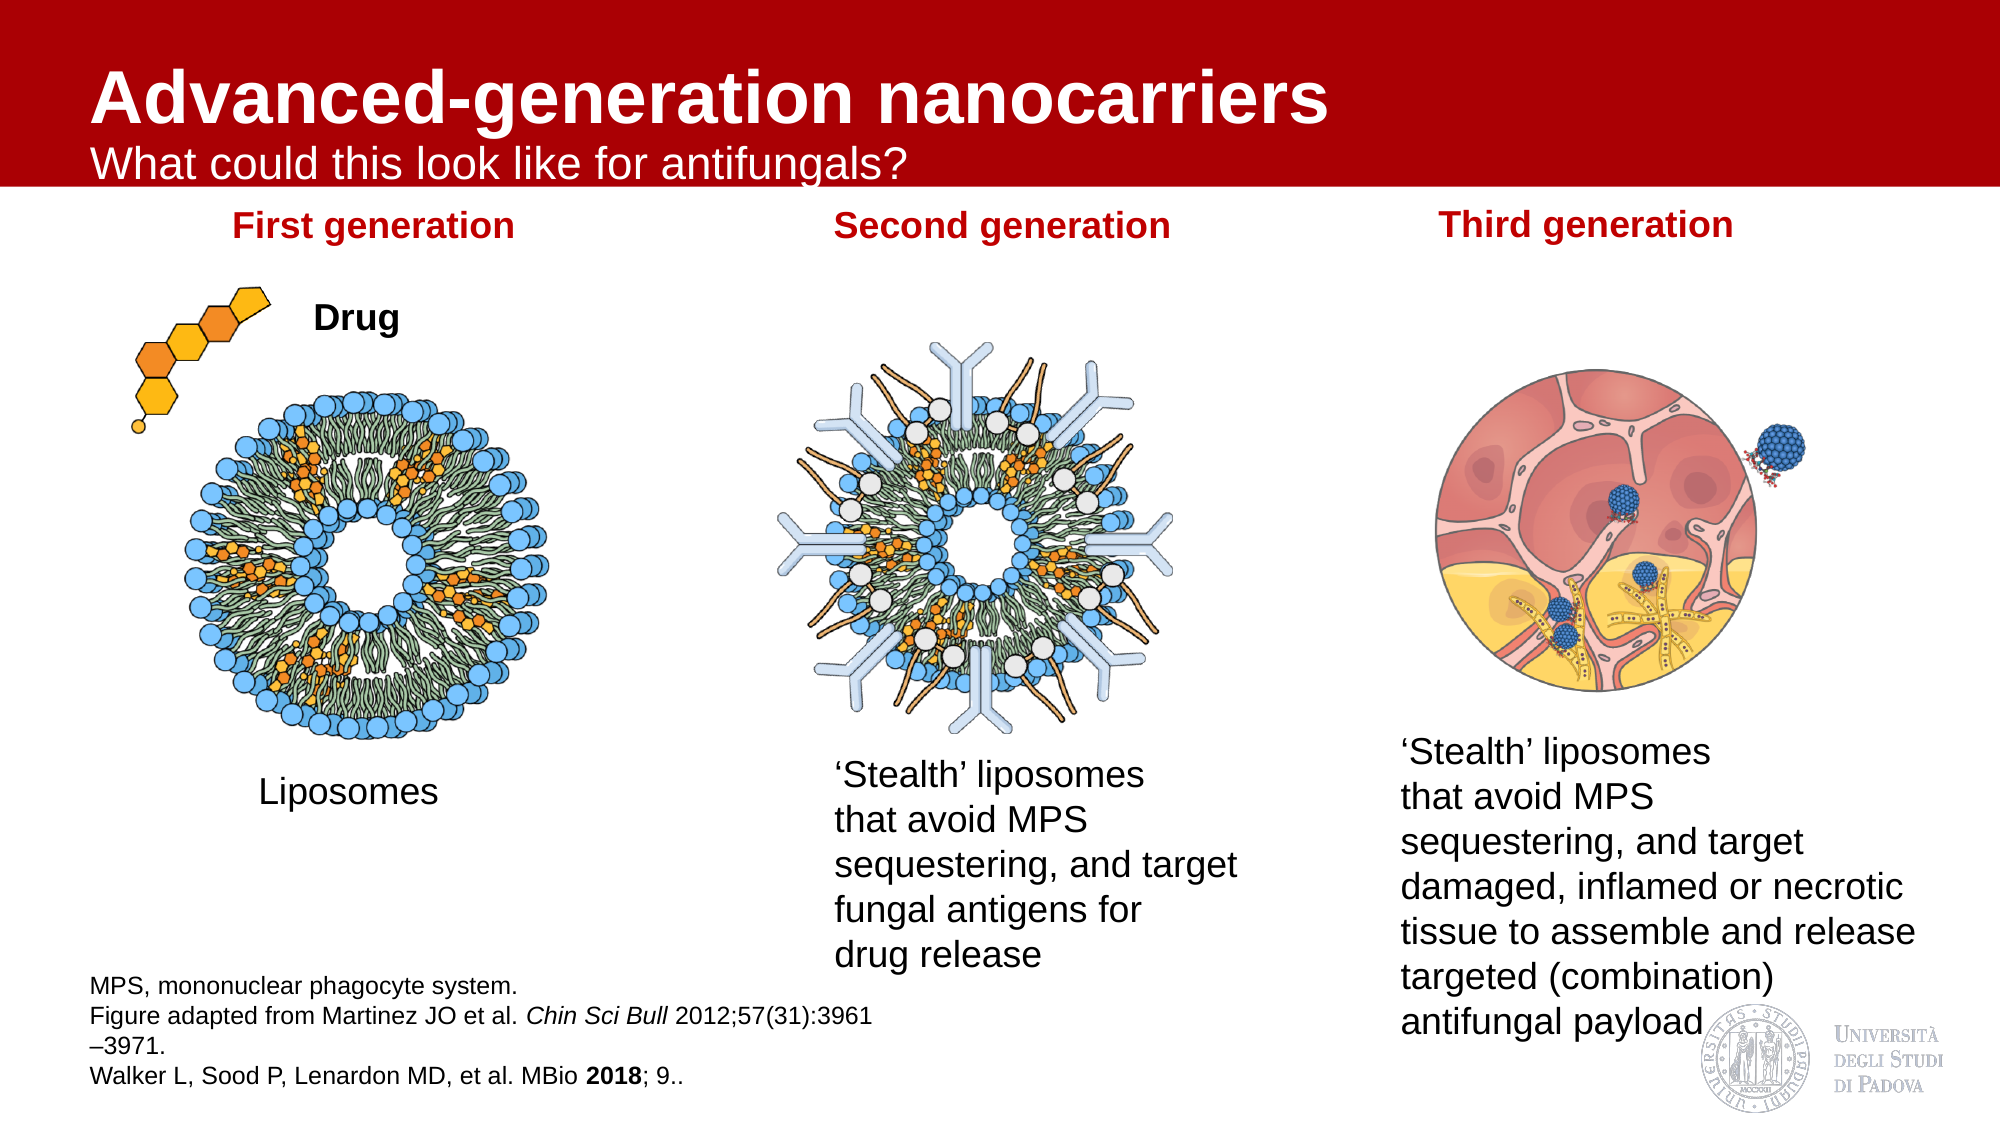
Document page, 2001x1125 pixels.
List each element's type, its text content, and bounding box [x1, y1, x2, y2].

text_box ‘Stealth’ liposomes that avoid MPS sequestering, and target damaged, inflamed or necrotic tissue to assemble and release targeted (combination) antifungal payload [1385, 719, 1932, 1050]
picture [60, 256, 586, 781]
text_box Third generation [1423, 192, 1750, 253]
picture [1382, 362, 1904, 710]
text_box First generation [217, 194, 531, 254]
text_box MPS, mononuclear phagocyte system. Figure adapted from Martinez JO et al. Chin Sci Bull 2012;57(31):3961 –3971. Walker L, Sood P, Lenardon MD, et al. MBio 2018; 9.. [74, 1051, 1689, 1125]
text_box Second generation [818, 194, 1187, 225]
text_box ‘Stealth’ liposomes that avoid MPS sequestering, and target fungal antigens for drug release [819, 742, 1253, 983]
text_box Liposomes [243, 781, 455, 820]
title Advanced-generation nanocarriers What could this look like for antifungals? [74, 26, 2000, 222]
picture [741, 225, 1242, 781]
